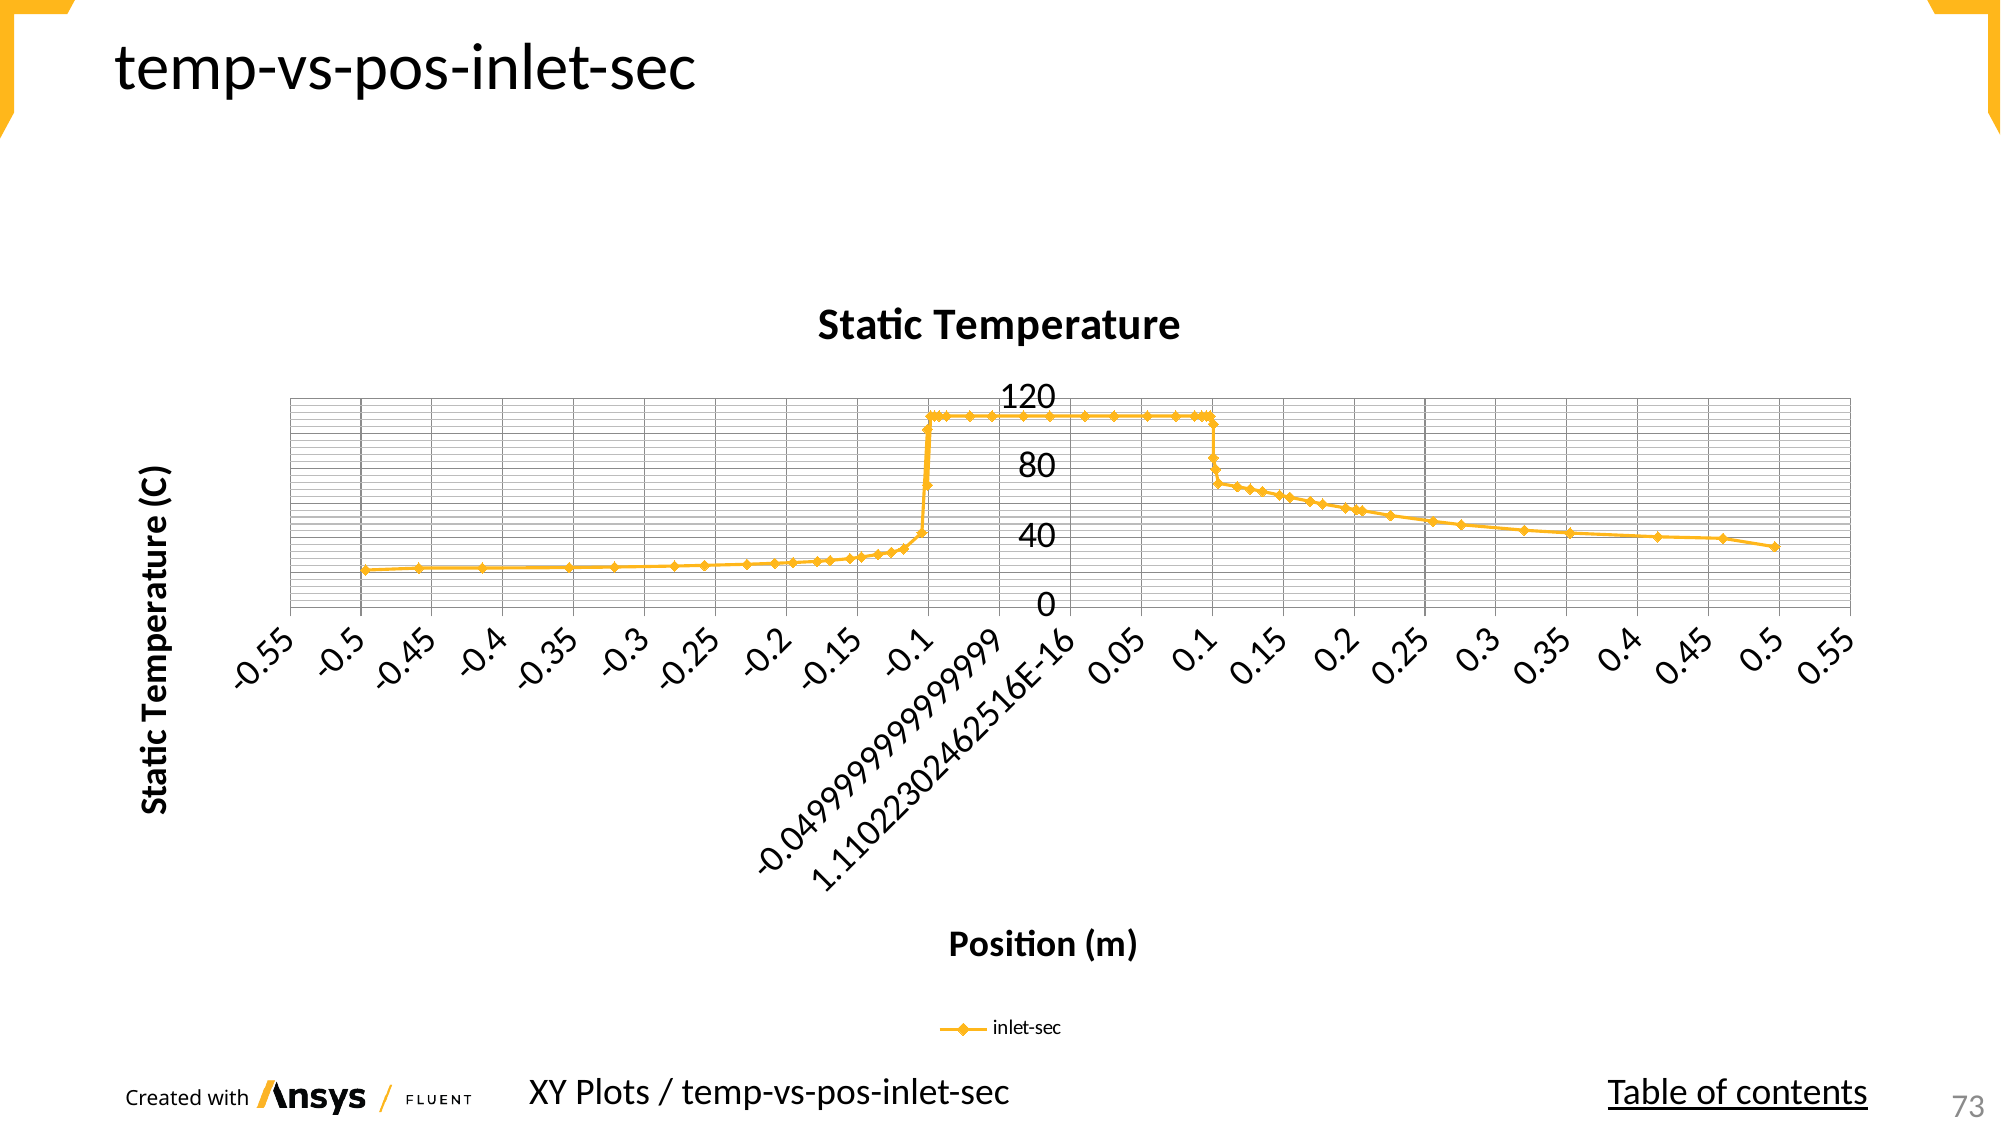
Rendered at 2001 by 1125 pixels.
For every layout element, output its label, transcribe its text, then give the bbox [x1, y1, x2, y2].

list Table of contents [1593, 1065, 1901, 1117]
list XY Plots / temp-vs-pos-inlet-sec [514, 1065, 1587, 1117]
title temp-vs-pos-inlet-sec [99, 24, 1900, 95]
chart [99, 268, 1900, 1046]
slide_number 73 [1905, 1090, 2000, 1118]
picture [256, 1080, 474, 1115]
